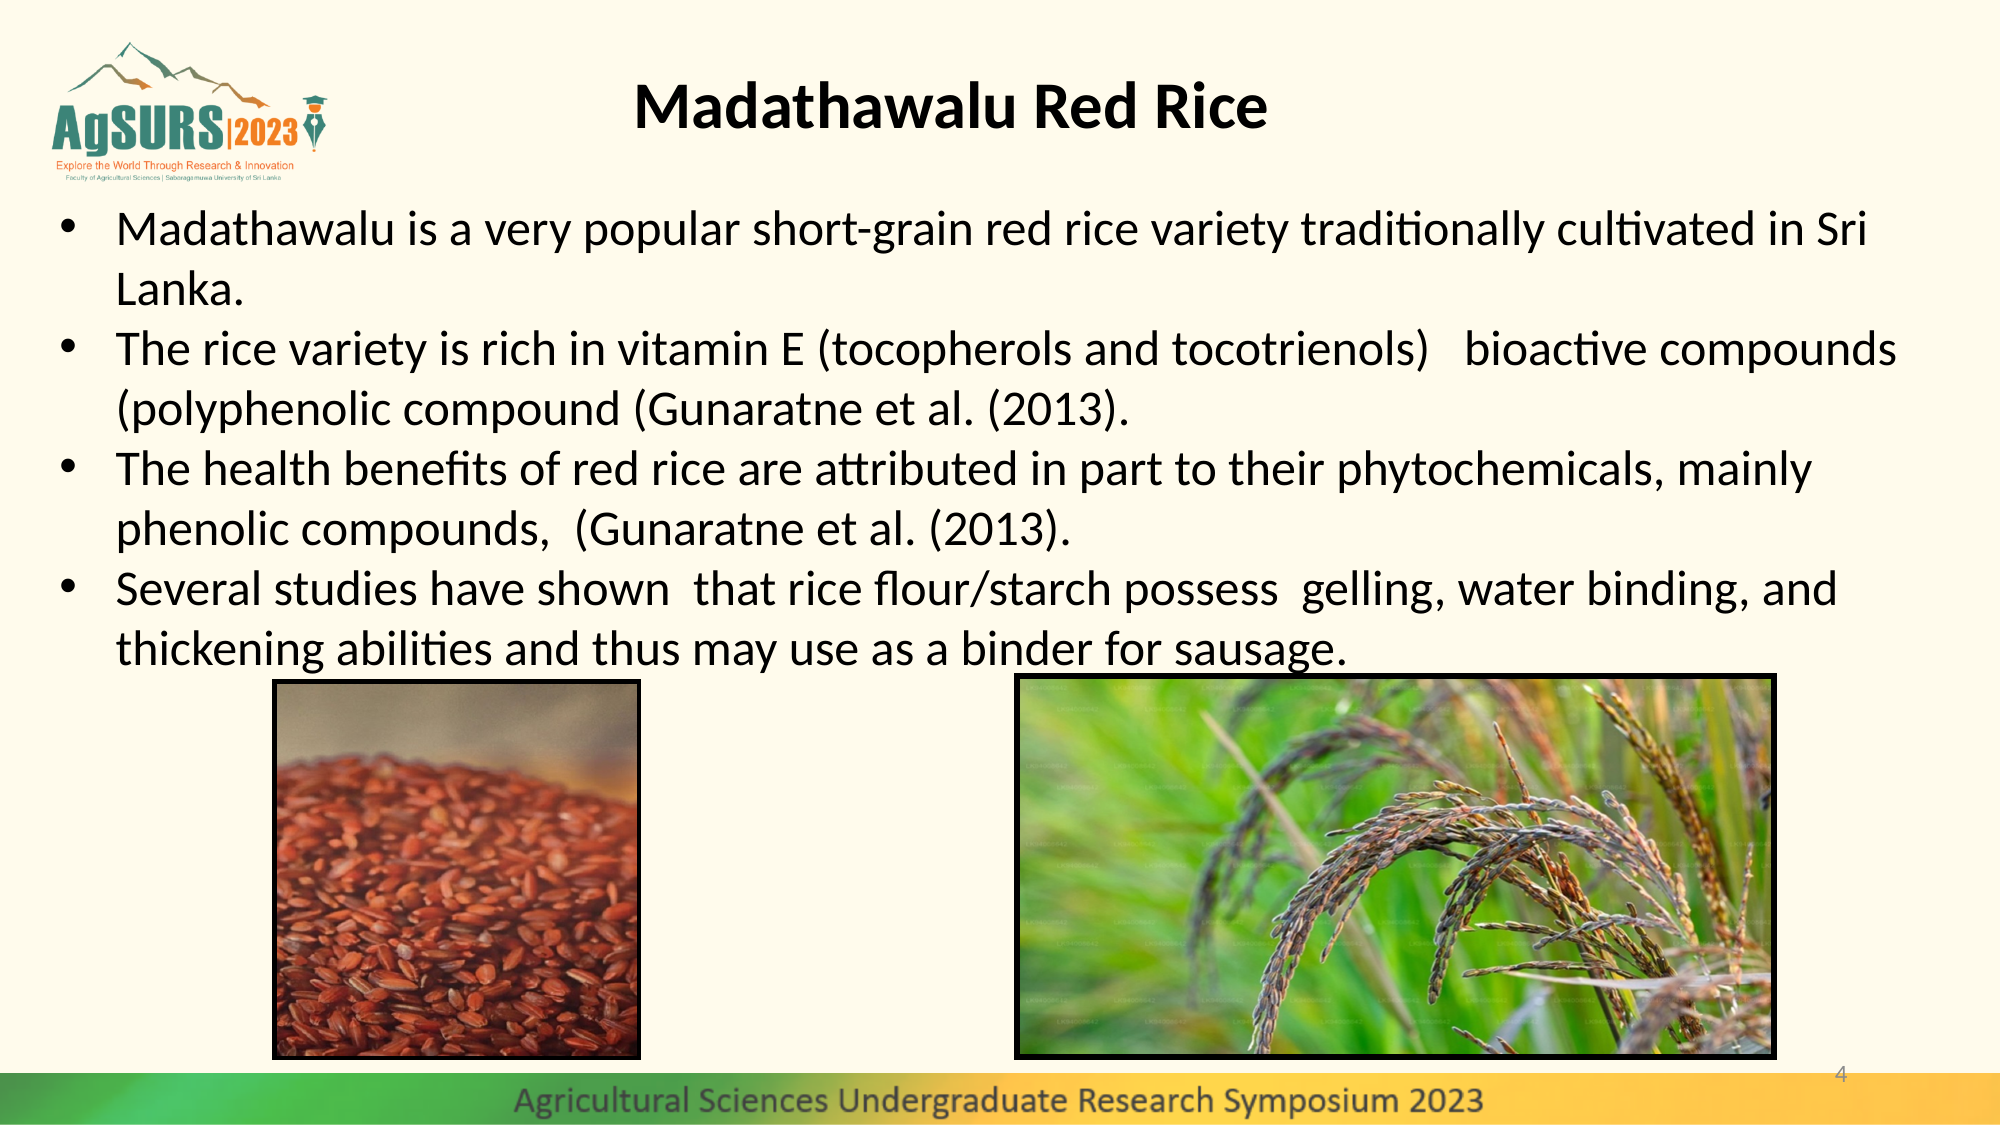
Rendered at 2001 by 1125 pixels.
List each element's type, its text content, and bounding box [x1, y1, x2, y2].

list Madathawalu is a very popular short-grain red rice variety traditionally cultivated in Sri Lanka. The rice variety is rich in vitamin E (tocopherols and tocotrienols) bioactive compounds (polyphenolic compound (Gunaratne et al. (2013). The health benefits of red rice are attributed in part to their phytochemicals, mainly phenolic compounds, (Gunaratne et al. (2013). Several studies have shown that rice flour/starch possess gelling, water binding, and thickening abilities and thus may use as a binder for sausage. [44, 188, 1980, 1050]
text_box Madathawalu Red Rice [564, 54, 1340, 150]
slide_number 4 [1412, 1042, 1863, 1103]
picture [0, 0, 2000, 1125]
